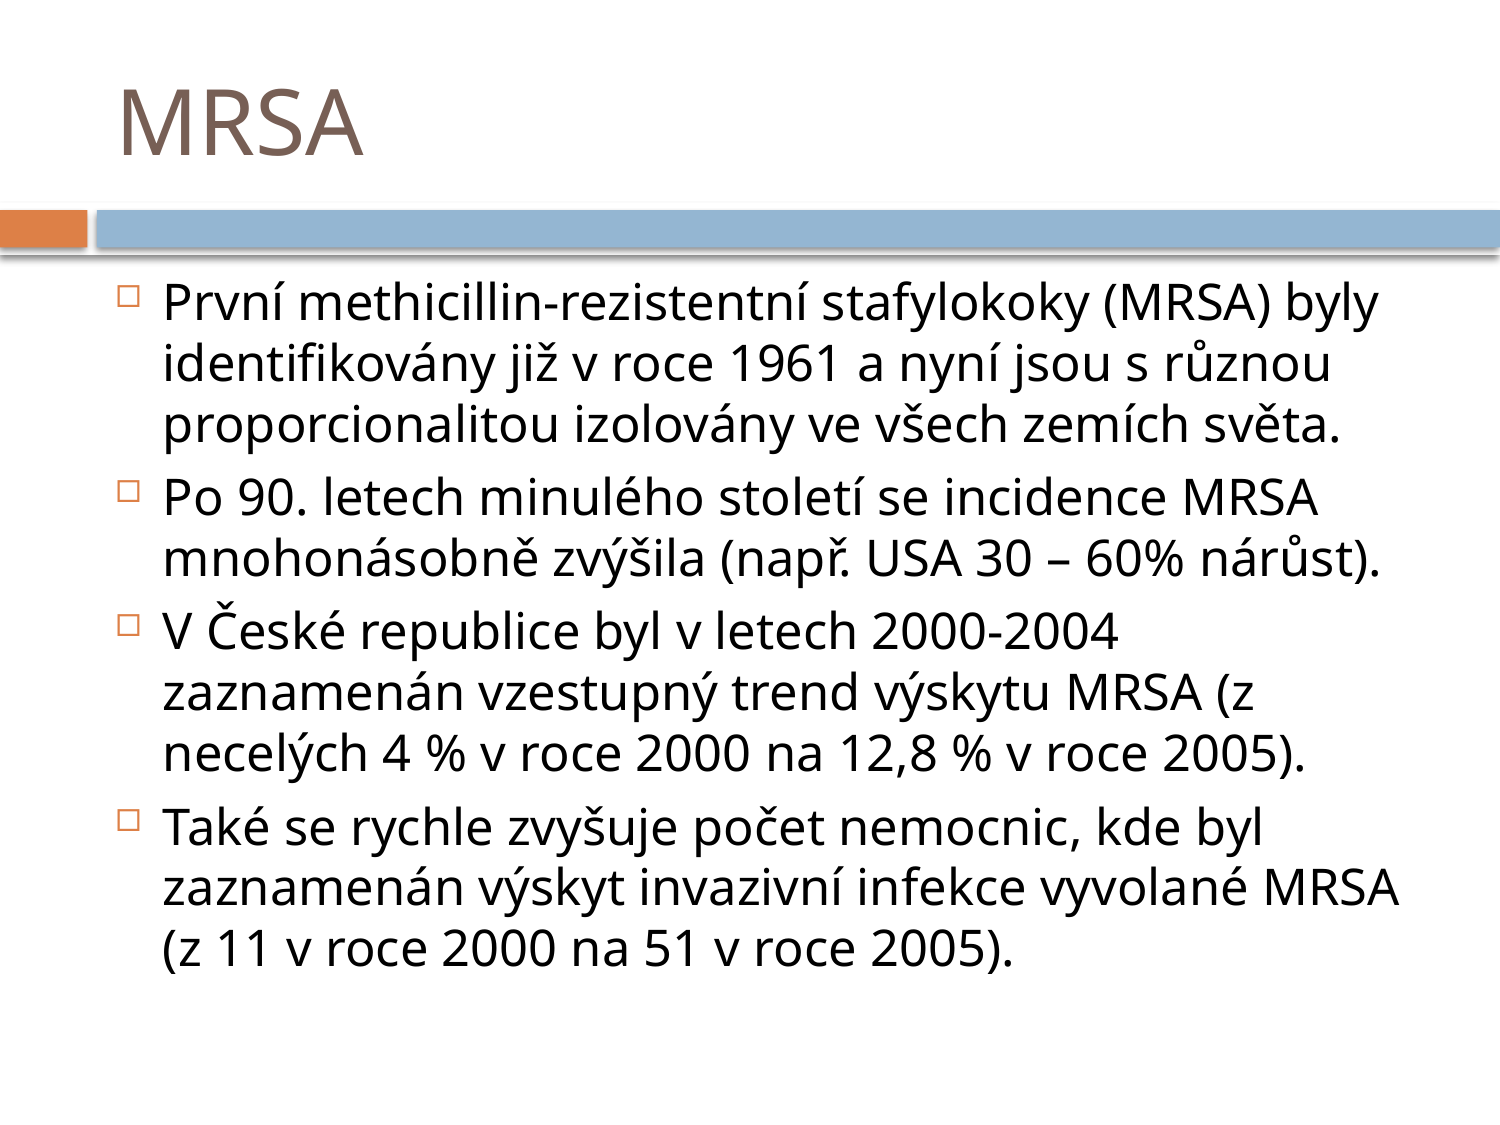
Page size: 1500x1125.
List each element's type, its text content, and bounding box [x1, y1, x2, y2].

list První methicillin-rezistentní stafylokoky (MRSA) byly identifikovány již v roce 1961 a nyní jsou s různou proporcionalitou izolovány ve všech zemích světa. Po 90. letech minulého století se incidence MRSA mnohonásobně zvýšila (např. USA 30 – 60% nárůst). V České republice byl v letech 2000-2004 zaznamenán vzestupný trend výskytu MRSA (z necelých 4 % v roce 2000 na 12,8 % v roce 2005). Také se rychle zvyšuje počet nemocnic, kde byl zaznamenán výskyt invazivní infekce vyvolané MRSA (z 11 v roce 2000 na 51 v roce 2005). [100, 262, 1438, 1000]
title MRSA [100, 37, 1438, 200]
